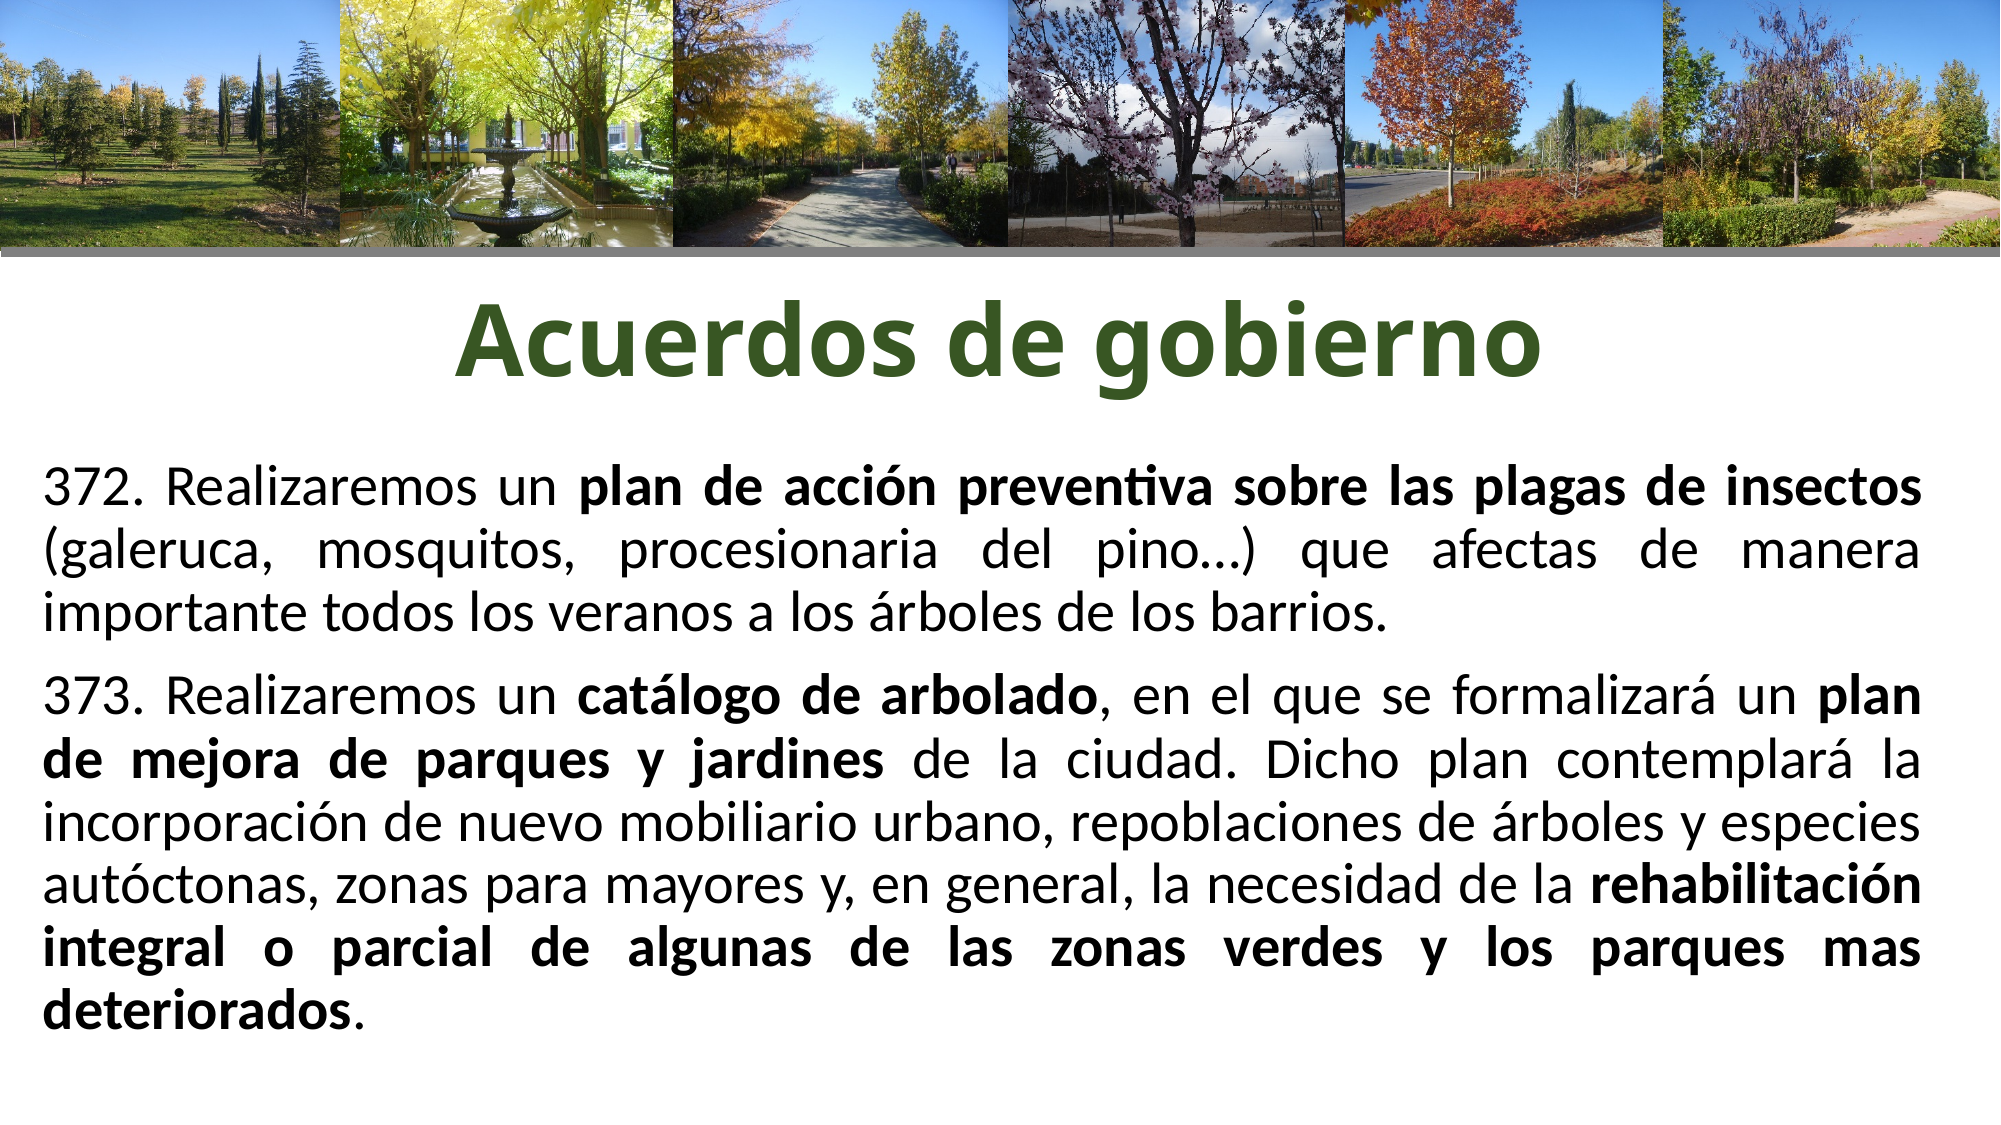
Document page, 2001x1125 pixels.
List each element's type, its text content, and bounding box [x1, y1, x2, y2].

title Acuerdos de gobierno [0, 255, 2000, 406]
picture [0, 0, 2000, 251]
subtitle 372. Realizaremos un plan de acción preventiva sobre las plagas de insectos (galeruca, mosquitos, procesionaria del pino…) que afectas de manera importante todos los veranos a los árboles de los barrios. 373. Realizaremos un catálogo de arbolado, en el que se formalizará un plan de mejora de parques y jardines de la ciudad. Dicho plan contemplará la incorporación de nuevo mobiliario urbano, repoblaciones de árboles y especies autóctonas, zonas para mayores y, en general, la necesidad de la rehabilitación integral o parcial de algunas de las zonas verdes y los parques mas deteriorados. [27, 447, 1938, 1052]
